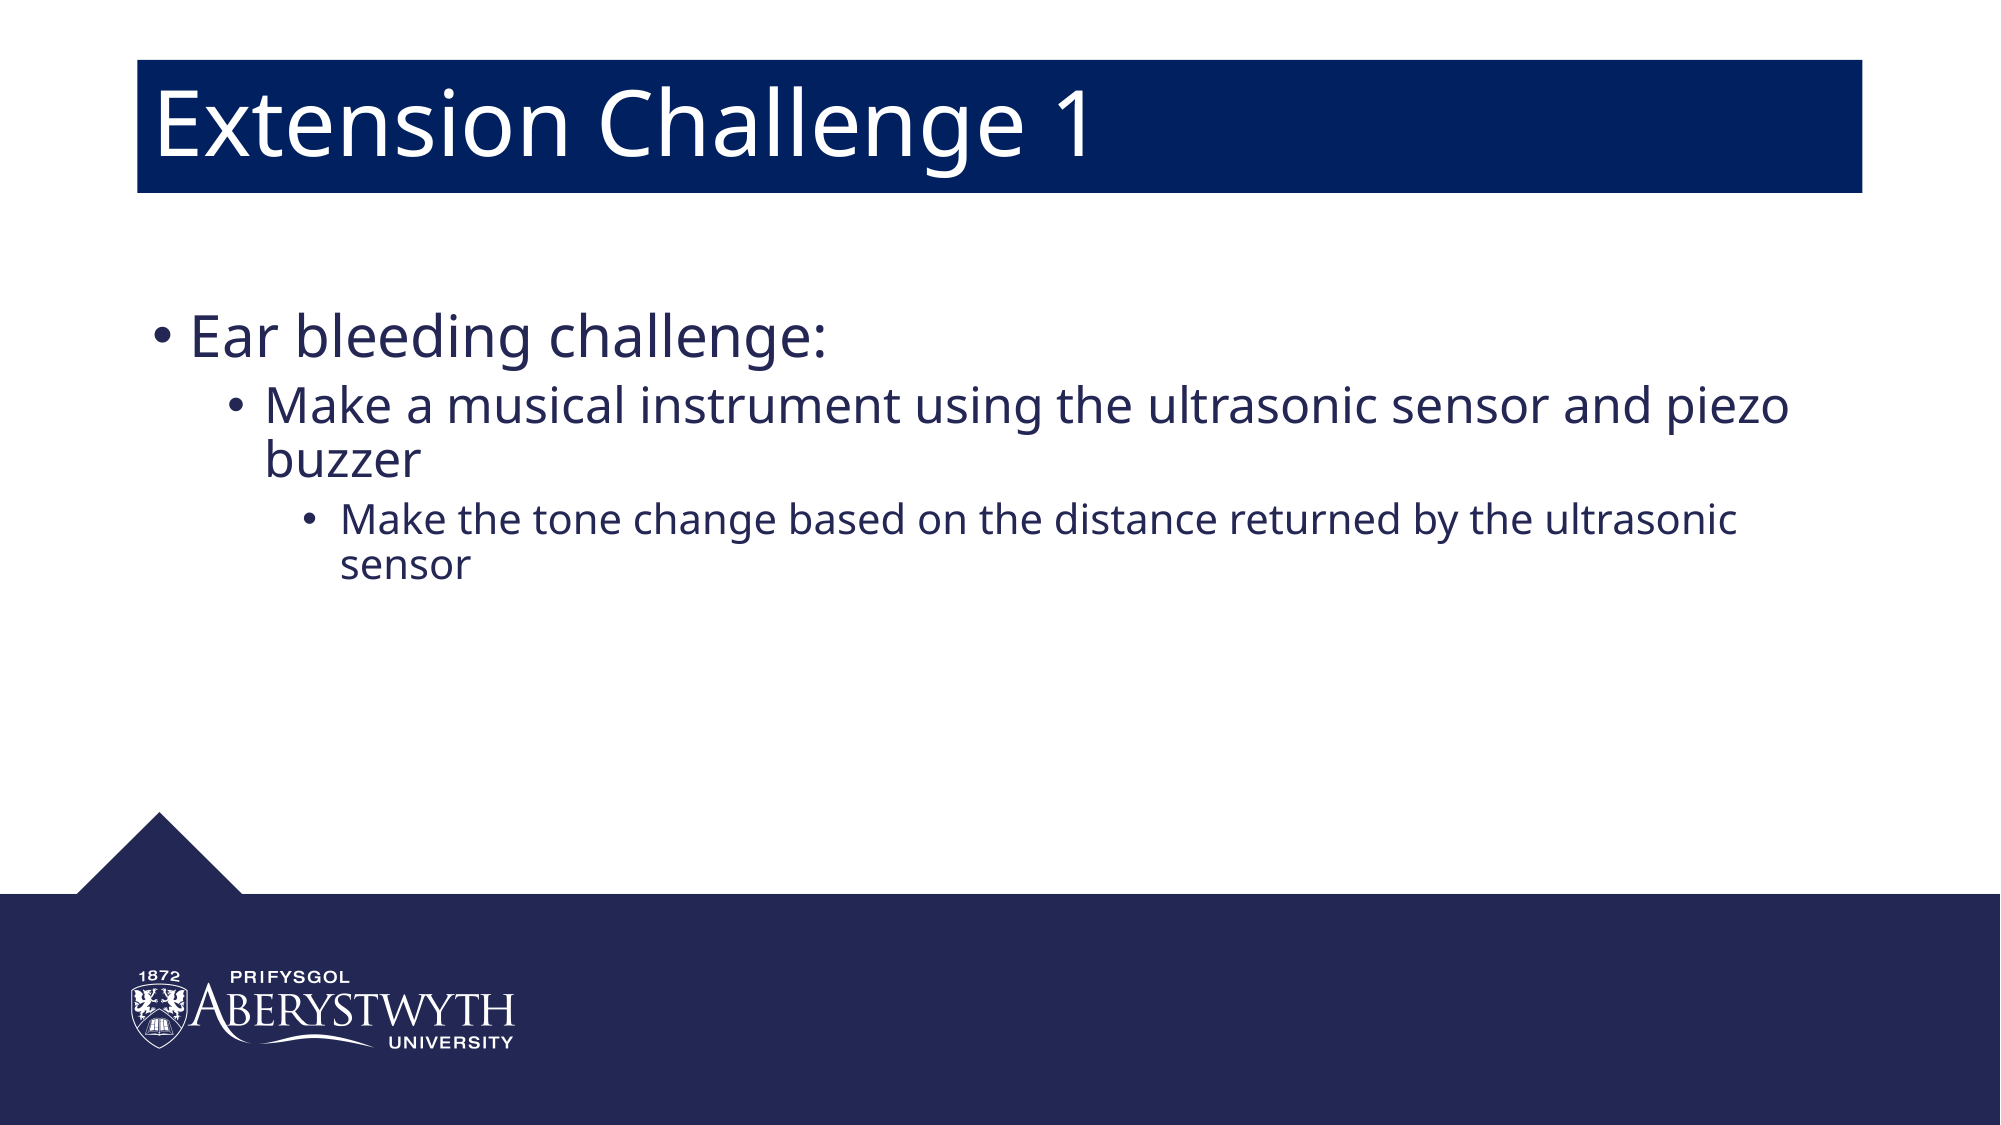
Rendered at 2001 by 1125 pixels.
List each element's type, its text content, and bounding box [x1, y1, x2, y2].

list Ear bleeding challenge: Make a musical instrument using the ultrasonic sensor and piezo buzzer Make the tone change based on the distance returned by the ultrasonic sensor [137, 299, 1863, 812]
title Extension Challenge 1 [137, 59, 1863, 193]
picture [0, 812, 2000, 1125]
